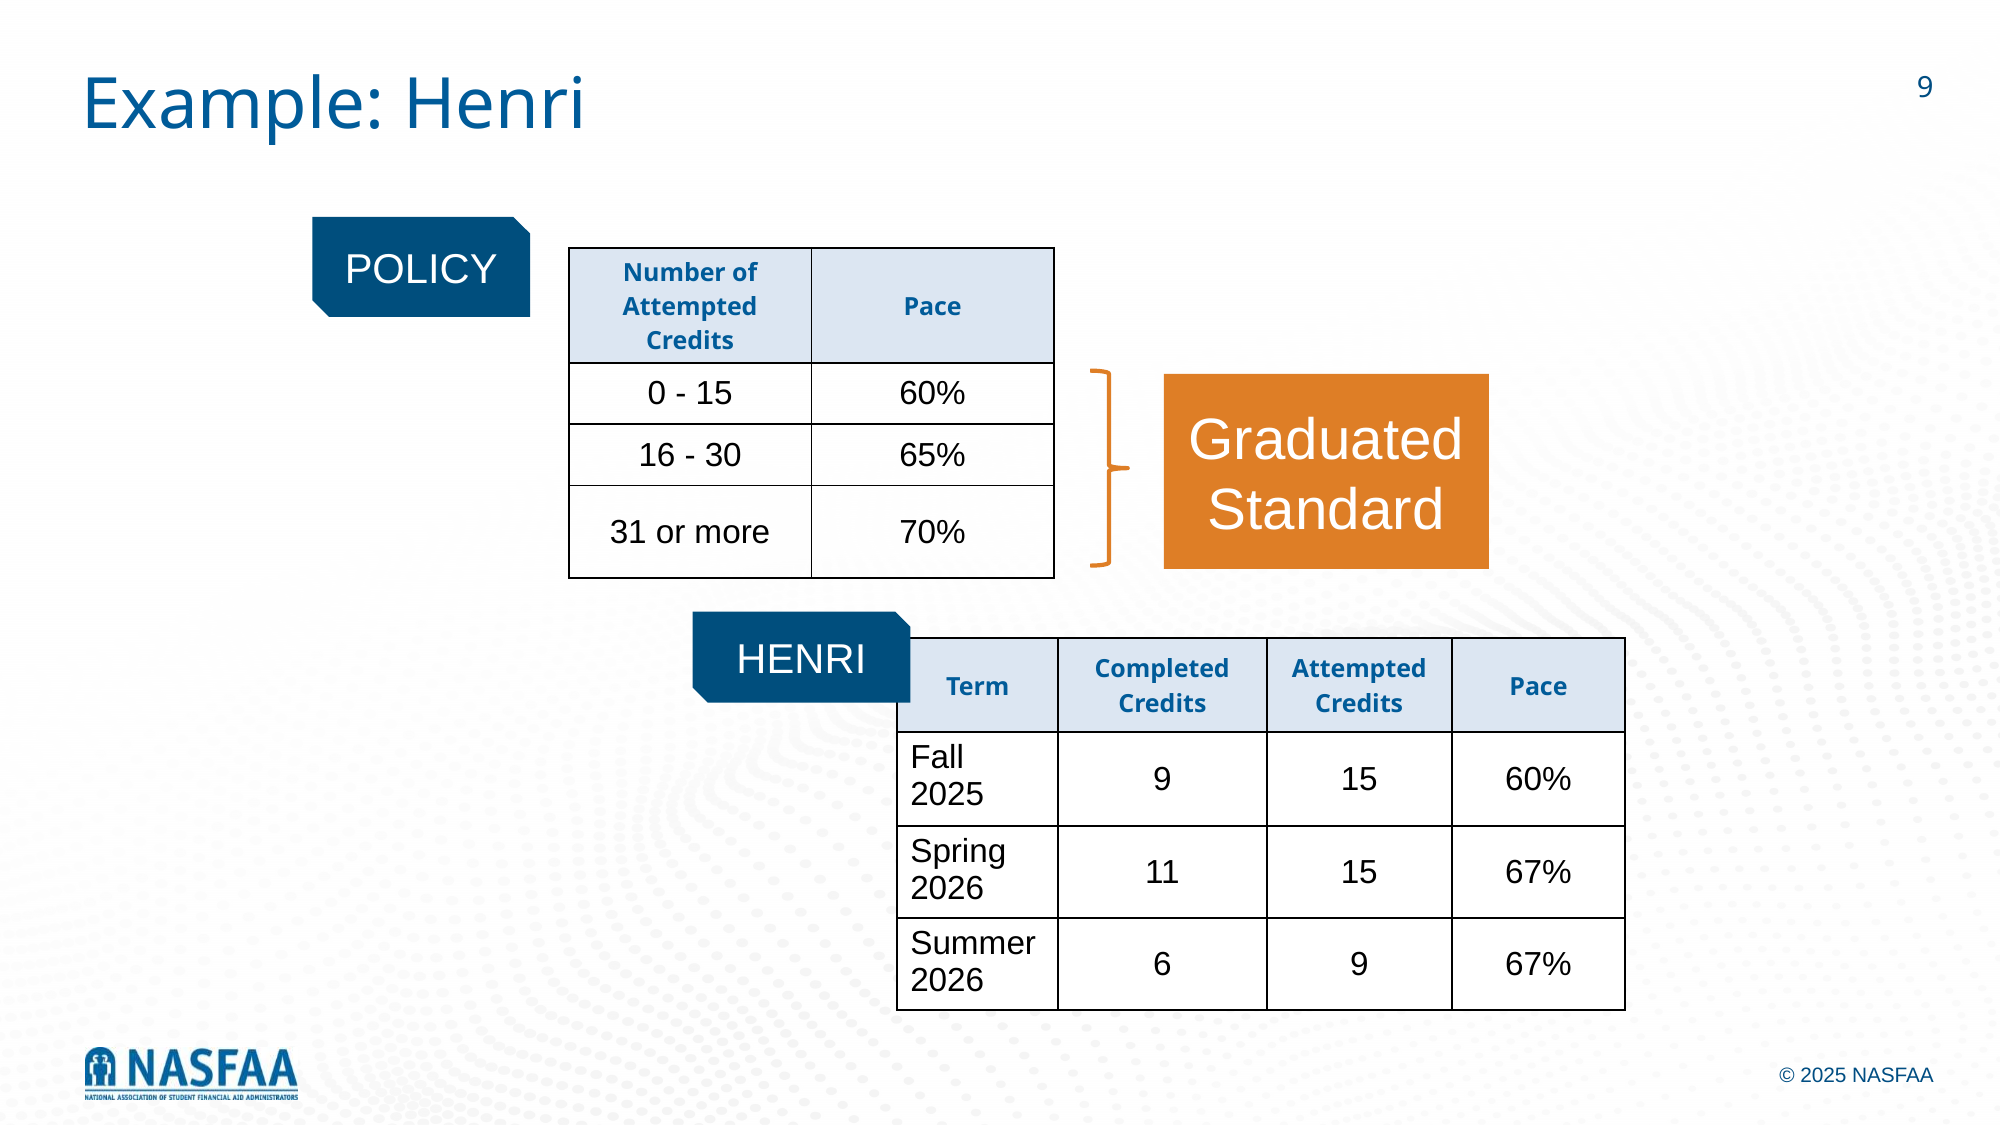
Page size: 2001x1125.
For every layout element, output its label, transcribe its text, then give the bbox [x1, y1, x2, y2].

table_cell 70% [812, 486, 1053, 577]
table_cell 9 [1059, 733, 1266, 825]
table_cell 60% [1453, 733, 1624, 825]
table_cell Fall 2025 [898, 733, 1057, 825]
picture [85, 1047, 298, 1100]
table_cell Spring 2026 [898, 827, 1057, 917]
table_cell 67% [1453, 827, 1624, 917]
title Example: Henri [66, 24, 1927, 175]
table_header Attempted Credits [1268, 639, 1451, 731]
table_header Completed Credits [1059, 639, 1266, 731]
table_header Number of Attempted Credits [570, 249, 811, 362]
table_cell 15 [1268, 733, 1451, 825]
table_cell Summer 2026 [898, 919, 1057, 1009]
table_cell 15 [1268, 827, 1451, 917]
table_cell 67% [1453, 919, 1624, 1009]
text_box POLICY [310, 214, 533, 320]
table_cell 6 [1059, 919, 1266, 1009]
table_cell 60% [812, 364, 1053, 423]
table_cell 31 or more [570, 486, 811, 577]
table_cell 65% [812, 425, 1053, 485]
slide_number 9 [1848, 58, 1949, 119]
table_cell 16 - 30 [570, 425, 811, 485]
table_header Pace [1453, 639, 1624, 731]
table_cell 11 [1059, 827, 1266, 917]
text_box [1090, 369, 1129, 567]
text_box HENRI [690, 609, 913, 705]
table_header Term [898, 639, 1057, 731]
table_cell 9 [1268, 919, 1451, 1009]
table_cell 0 - 15 [570, 364, 811, 423]
table_header Pace [812, 249, 1053, 362]
text_box Graduated Standard [1162, 372, 1491, 571]
